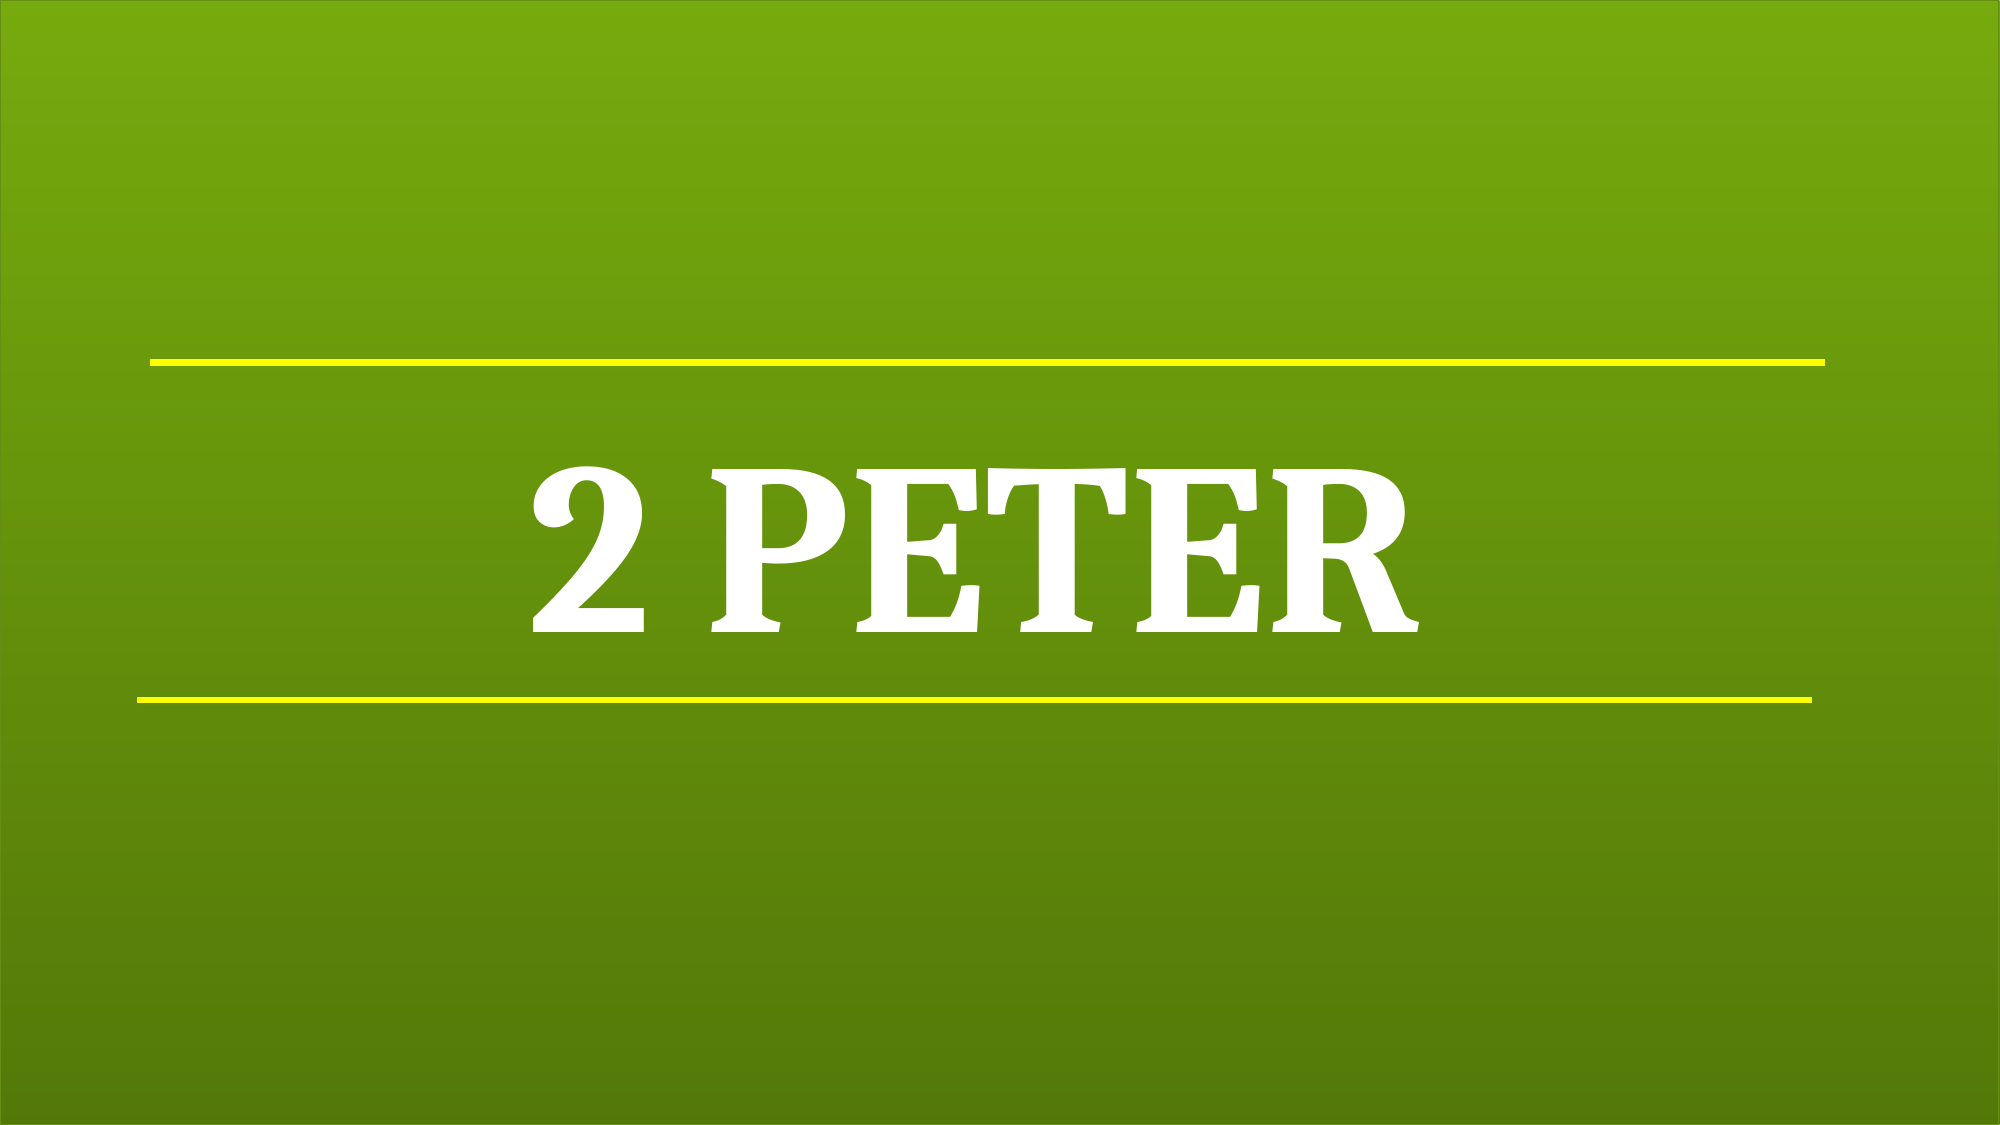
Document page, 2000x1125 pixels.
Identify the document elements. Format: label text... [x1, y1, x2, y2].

title 2 Peter [137, 362, 1812, 708]
